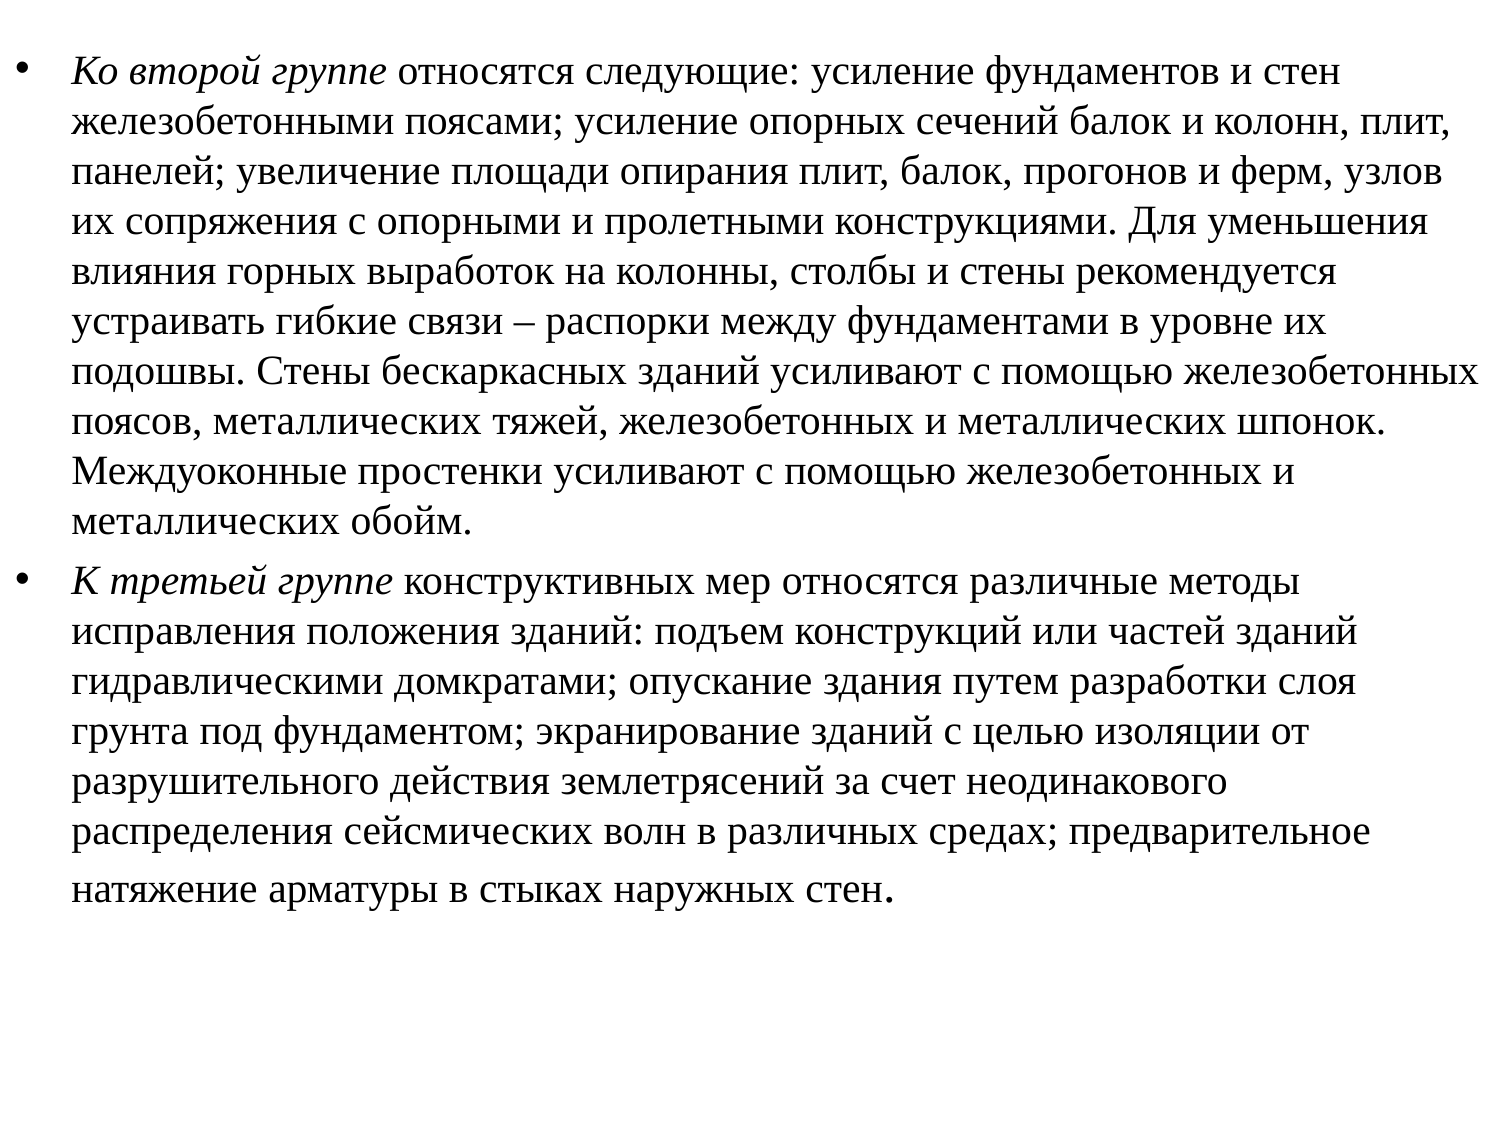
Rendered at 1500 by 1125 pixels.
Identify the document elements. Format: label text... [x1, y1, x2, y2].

list Ко второй группе относятся следующие: усиление фундаментов и стен железобетонными поясами; усиление опорных сечений балок и колонн, плит, панелей; увеличение площади опирания плит, балок, прогонов и ферм, узлов их сопряжения с опорными и пролетными конструкциями. Для уменьшения влияния горных выработок на колонны, столбы и стены рекомендуется устраивать гибкие связи – распорки между фундаментами в уровне их подошвы. Стены бескаркасных зданий усиливают с помощью железобетонных поясов, металлических тяжей, железобетонных и металлических шпонок. Междуоконные простенки усиливают с помощью железобетонных и металлических обойм. К третьей группе конструктивных мер относятся различные методы исправления положения зданий: подъем конструкций или частей зданий гидравлическими домкратами; опускание здания путем разработки слоя грунта под фундаментом; экранирование зданий с целью изоляции от разрушительного действия землетрясений за счет неодинакового распределения сейсмических волн в различных средах; предварительное натяжение арматуры в стыках наружных стен. [0, 35, 1500, 1125]
